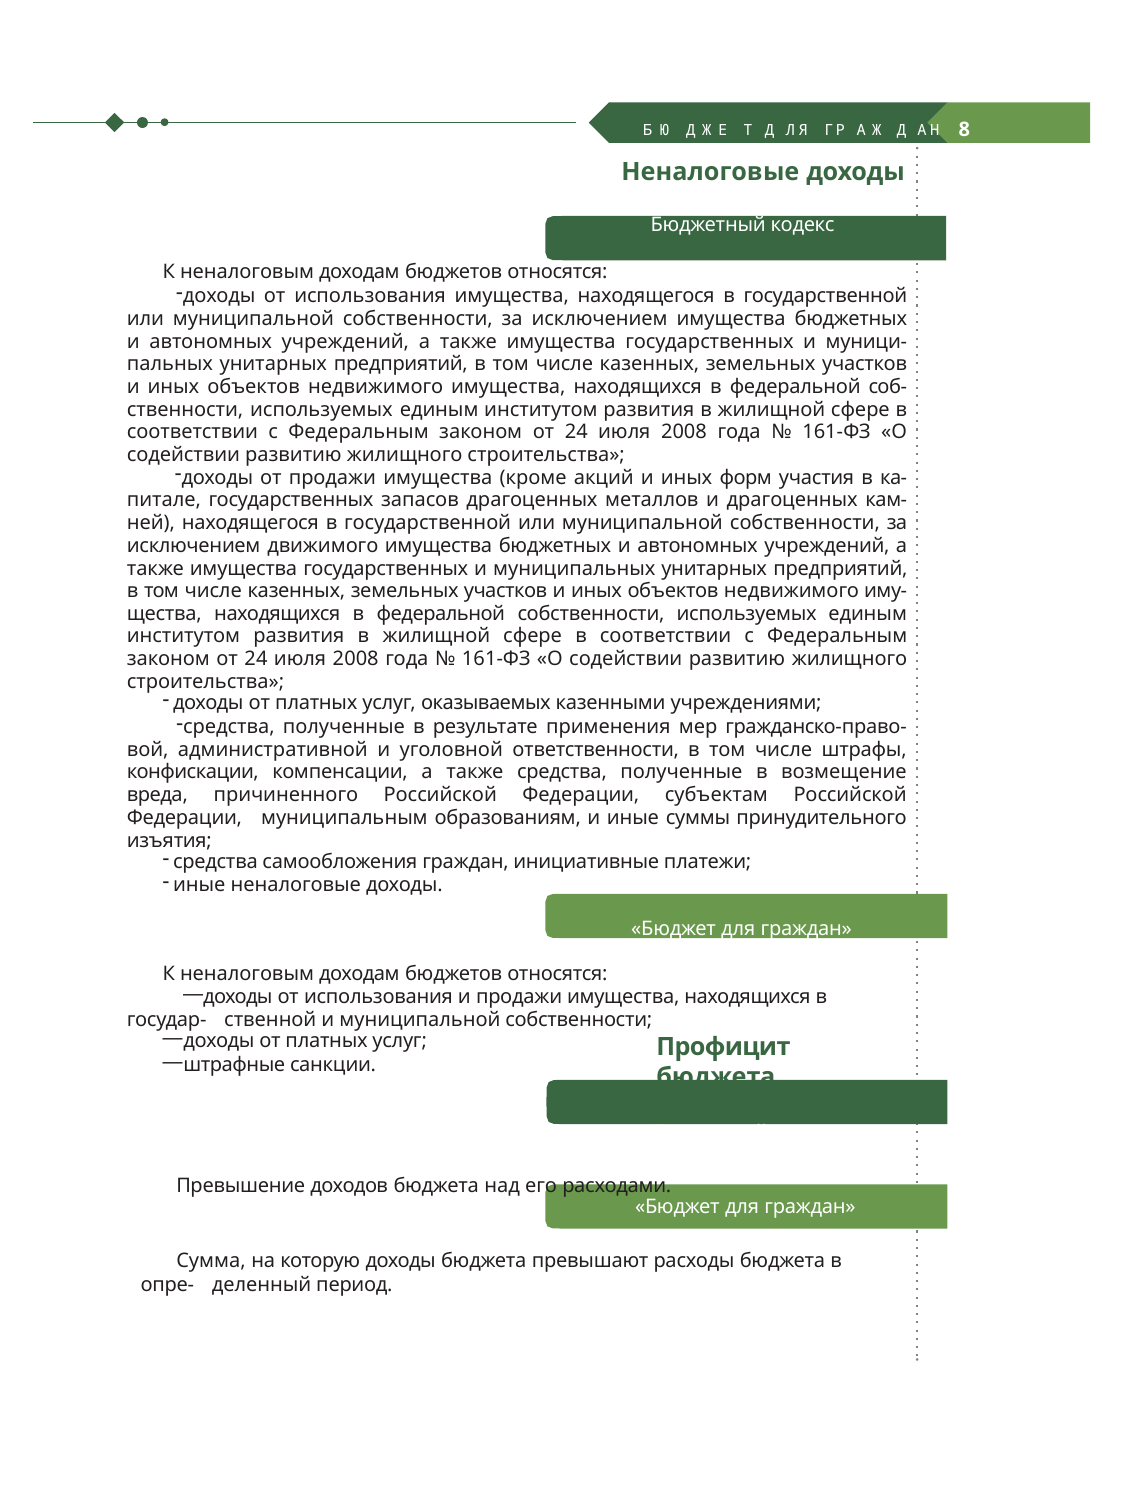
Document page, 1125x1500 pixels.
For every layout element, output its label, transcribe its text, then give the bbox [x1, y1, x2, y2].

text_box Профицит бюджета Бюджетный кодекс Превышение доходов бюджета над его расходами. [173, 1027, 545, 1197]
text_box «Бюджет для граждан» Сумма, на которую доходы бюджета превышают расходы бюджета в опре- деленный период. [138, 1191, 545, 1296]
text_box [137, 117, 148, 128]
text_box Неналоговые доходы Бюджетный кодекс К неналоговым доходам бюджетов относятся: доходы от использования имущества, находящегося в государственной или муниципальной собственности, за исключением имущества бюджетных и автономных учреждений, а также имущества государственных и муници- пальных унитарных предприятий, в том числе казенных, земельных участков и иных объектов недвижимого имущества, находящихся в федеральной соб- ственности, используемых единым институтом развития в жилищной сфере в соответствии с Федеральным законом от 24 июля 2008 года № 161-ФЗ «О содействии развитию жилищного строительства»; доходы от продажи имущества (кроме акций и иных форм участия в ка- питале, государственных запасов драгоценных металлов и драгоценных кам- ней), находящегося в государственной или муниципальной собственности, за исключением движимого имущества бюджетных и автономных учреждений, а также имущества государственных и муниципальных унитарных предприятий, в том числе казенных, земельных участков и иных объектов недвижимого иму- щества, находящихся в федеральной собственности, используемых единым институтом развития в жилищной сфере в соответствии с Федеральным законом от 24 июля 2008 года № 161-ФЗ «О содействии развитию жилищного строительства»; доходы от платных услуг, оказываемых казенными учреждениями; средства, полученные в результате применения мер гражданско-право- вой, административной и уголовной ответственности, в том числе штрафы, конфискации, компенсации, а также средства, полученные в возмещение вреда, причиненного Российской Федерации, субъектам Российской Федерации, муниципальным образованиям, и иные суммы принудительного изъятия; средства самообложения граждан, инициативные платежи; иные неналоговые доходы. «Бюджет для граждан» К неналоговым доходам бюджетов относятся: доходы от использования и продажи имущества, находящихся в государ- ственной и муниципальной собственности; доходы от платных услуг; штрафные санкции. [124, 152, 545, 1076]
text_box [160, 118, 169, 126]
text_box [588, 102, 1091, 143]
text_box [545, 146, 948, 1361]
text_box [104, 112, 125, 133]
